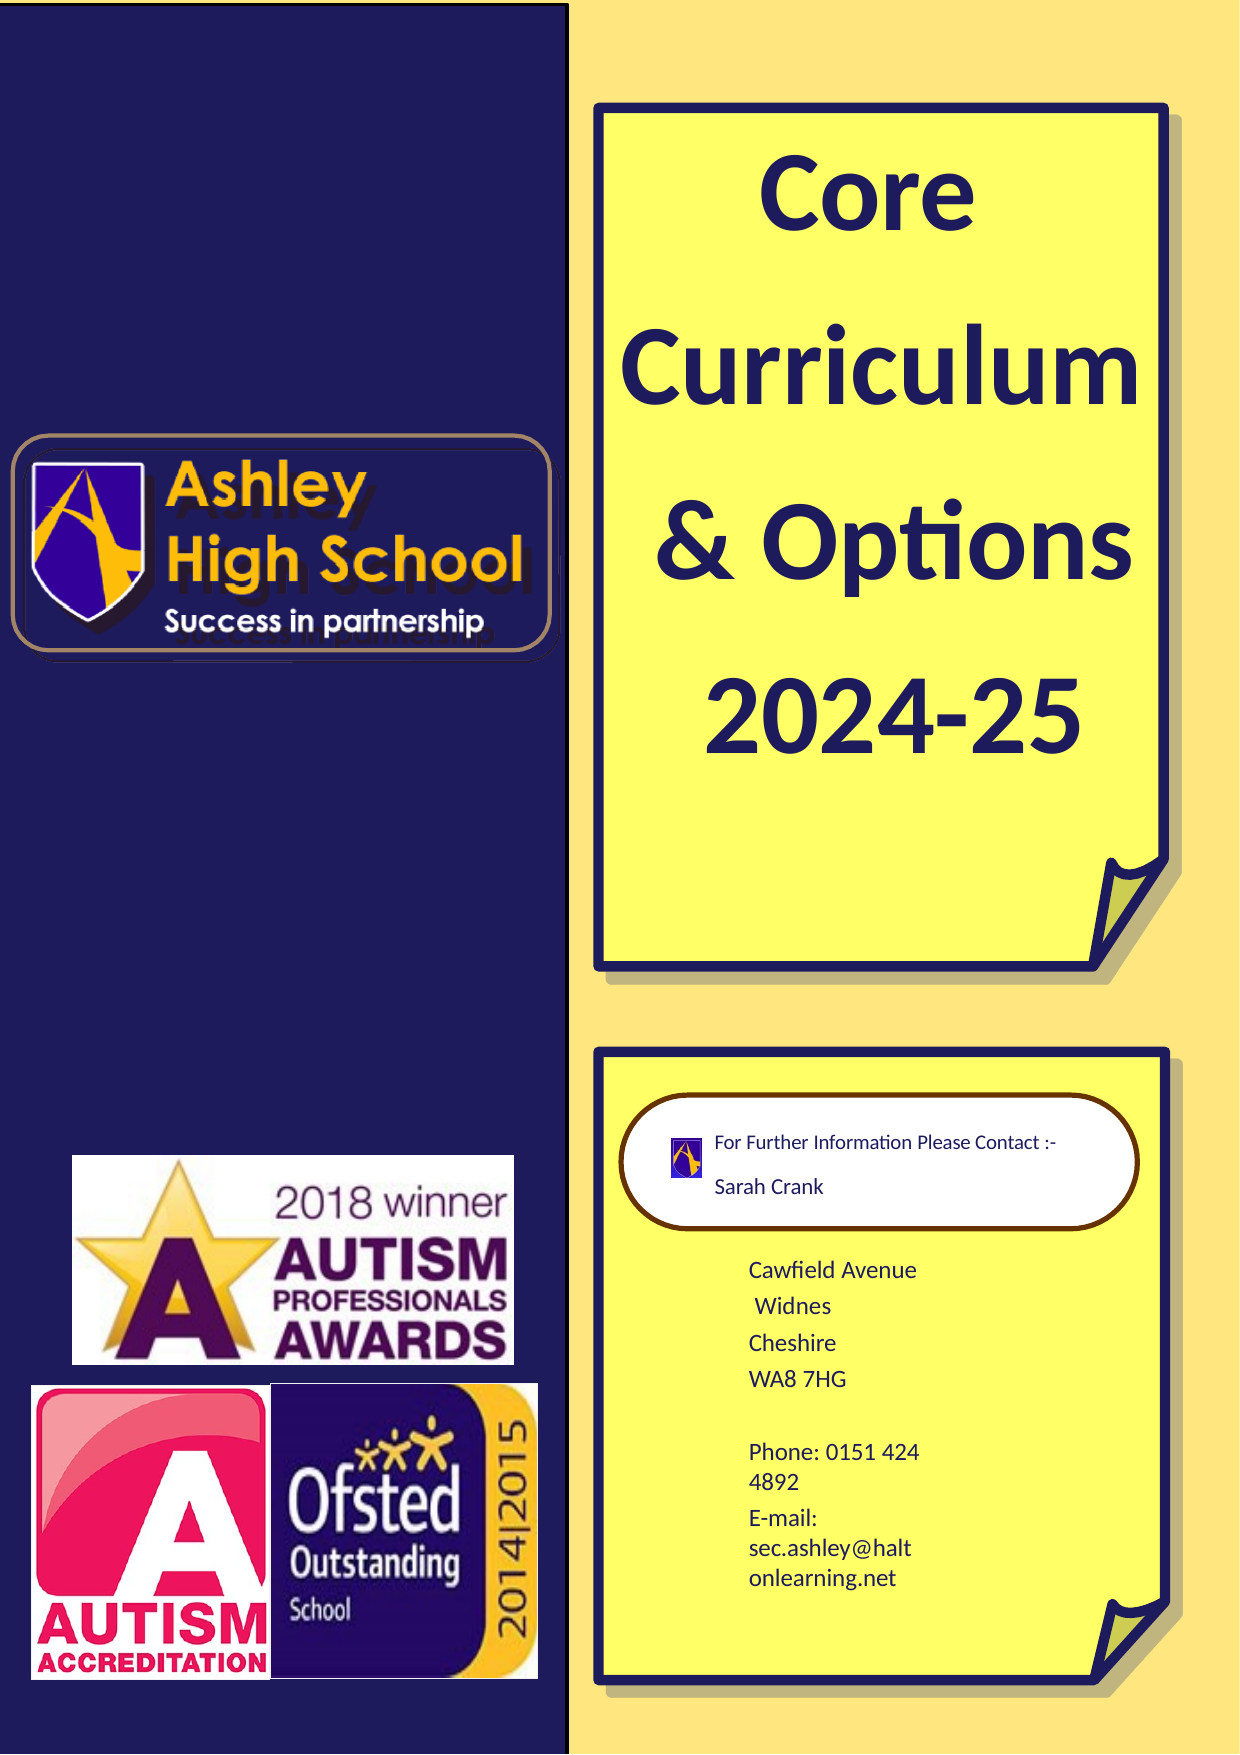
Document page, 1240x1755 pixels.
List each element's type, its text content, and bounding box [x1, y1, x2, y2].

picture [671, 1138, 702, 1178]
text_box For Further Information Please Contact :- Sarah Crank Cawfield Avenue Widnes Cheshire WA8 7HG Phone: 0151 424 4892 E-mail: sec.ashley@haltonlearning.net [712, 1127, 1146, 1591]
title Core Curriculum & Options 2024-25 [616, 72, 1146, 777]
picture [605, 114, 1182, 985]
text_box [0, 2, 569, 1755]
picture [605, 1058, 1183, 1698]
